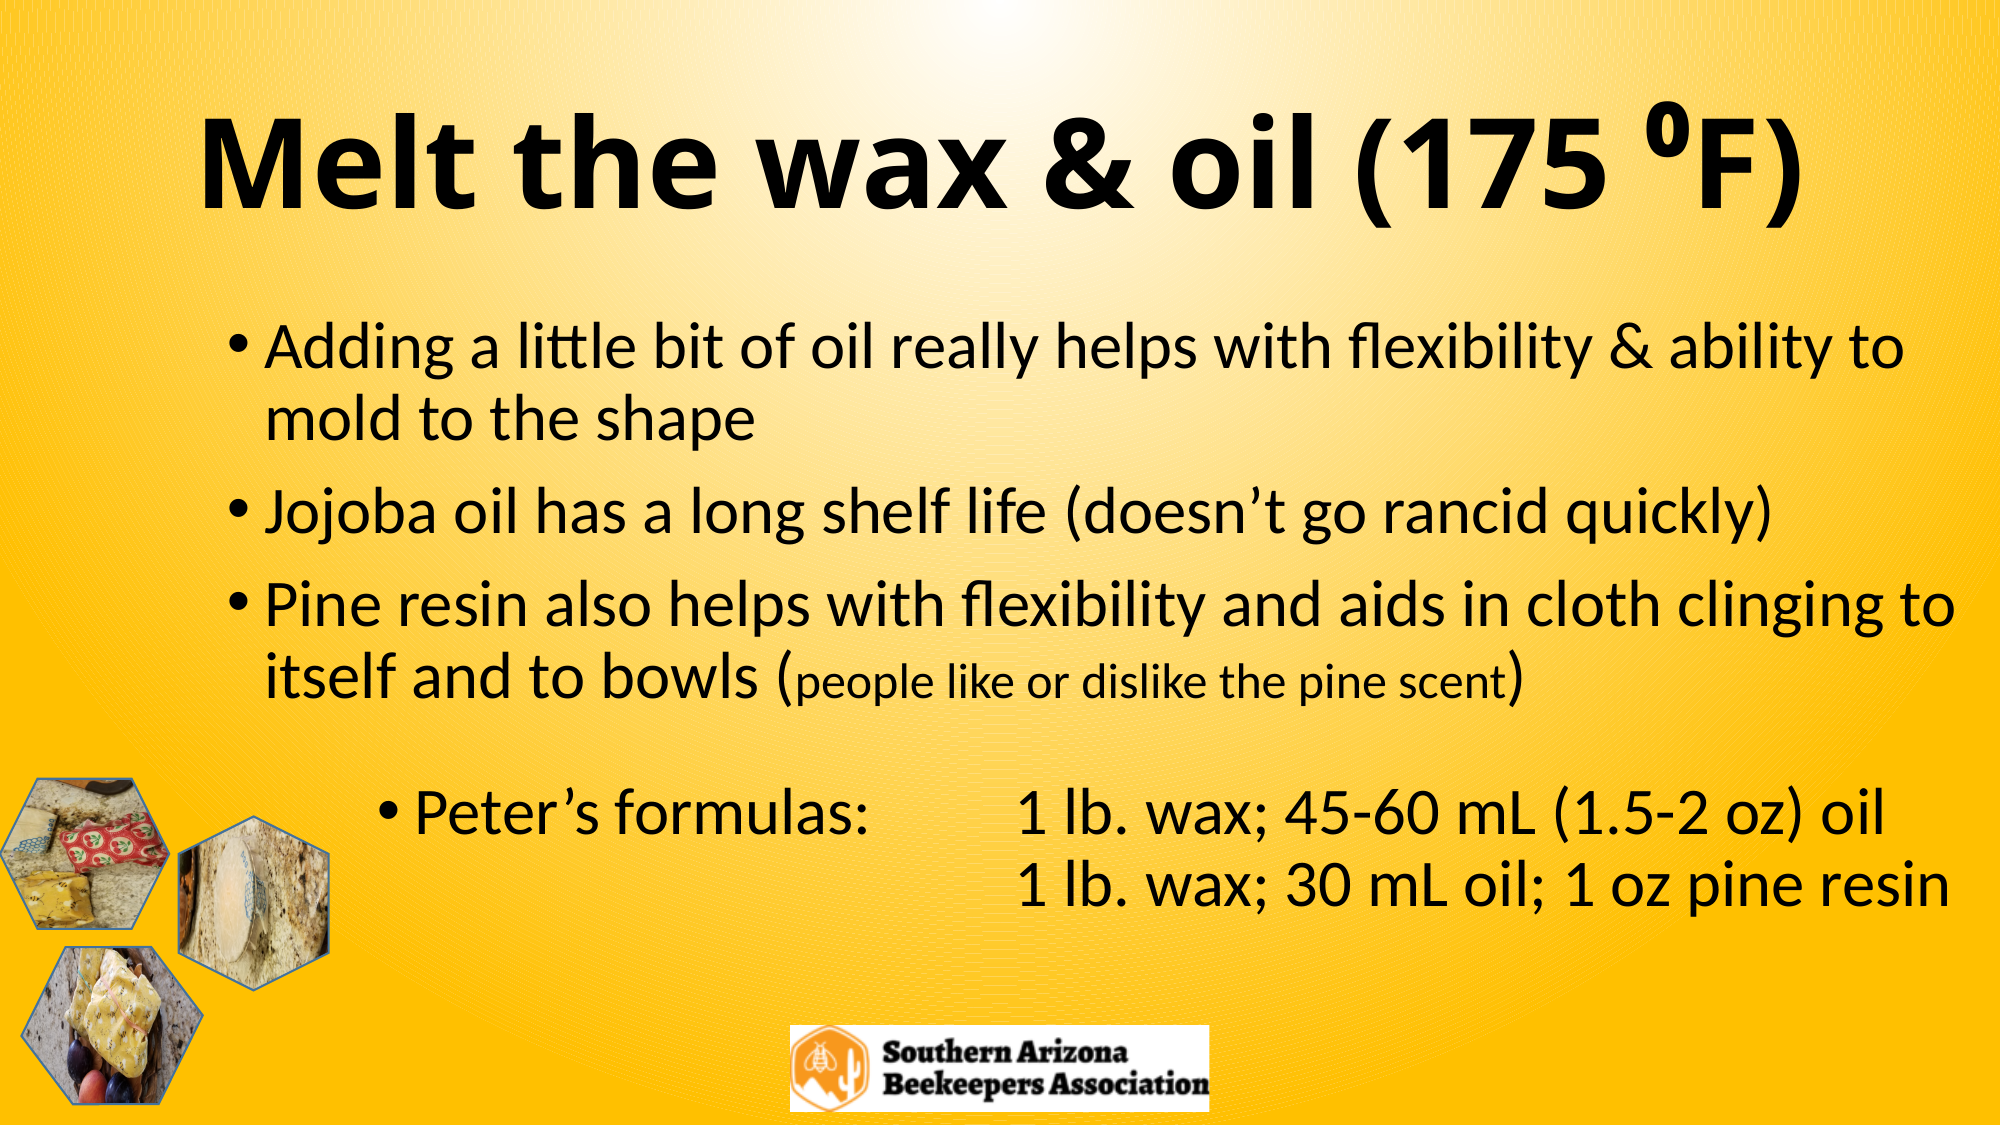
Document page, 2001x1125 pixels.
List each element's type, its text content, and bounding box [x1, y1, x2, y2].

picture [180, 840, 211, 967]
list Adding a little bit of oil really helps with flexibility & ability to mold to the shape Jojoba oil has a long shelf life (doesn’t go rancid quickly) Pine resin also helps with flexibility and aids in cloth clinging to itself and to bowls (people like or dislike the pine scent) Peter’s formulas: 1 lb. wax; 45-60 mL (1.5-2 oz) oil 1 lb. wax; 30 mL oil; 1 oz pine resin [211, 303, 2000, 1017]
picture [23, 948, 201, 1103]
title Melt the wax & oil (175 ⁰F) [137, 59, 1863, 278]
picture [2, 780, 167, 927]
picture [790, 1025, 1210, 1112]
